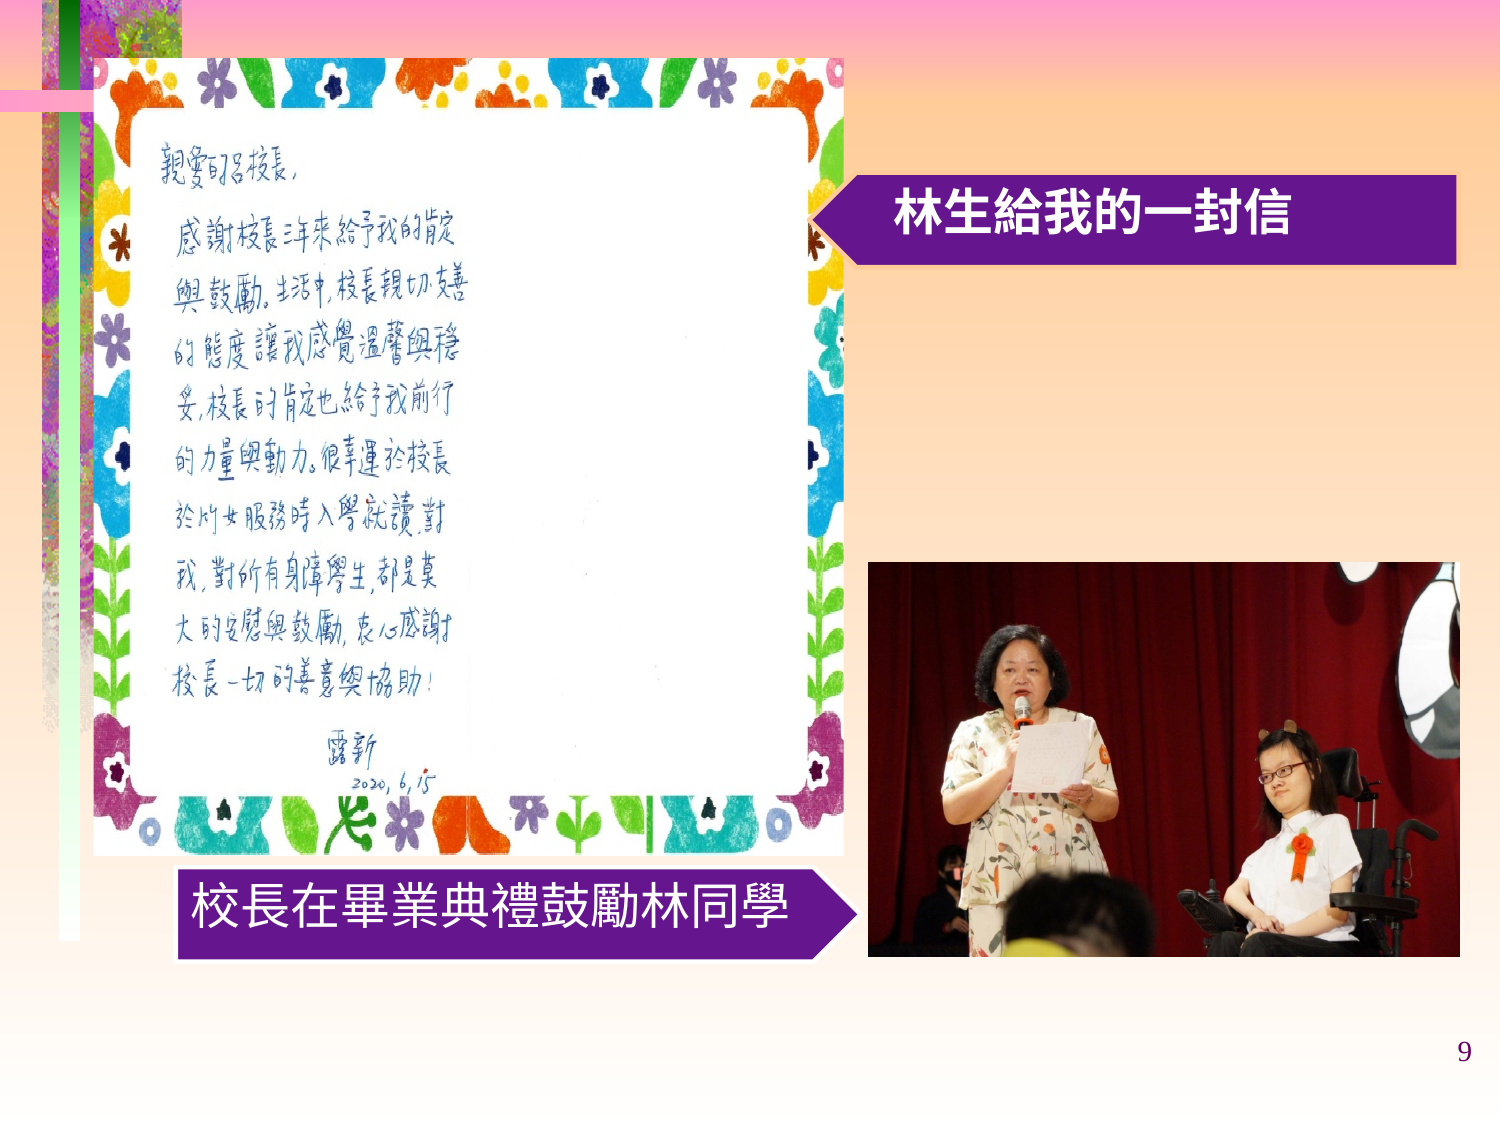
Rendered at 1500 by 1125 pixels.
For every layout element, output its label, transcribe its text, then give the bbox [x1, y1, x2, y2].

picture [42, 111, 59, 821]
picture [80, 0, 844, 856]
text_box 林生給我的一封信 [847, 172, 1459, 268]
picture [313, 62, 319, 70]
picture [828, 464, 836, 473]
picture [822, 475, 830, 481]
text_box 校長在畢業典禮鼓勵林同學 [175, 867, 861, 962]
picture [867, 562, 1460, 957]
slide_number 9 [1174, 1024, 1488, 1101]
picture [42, 0, 59, 90]
